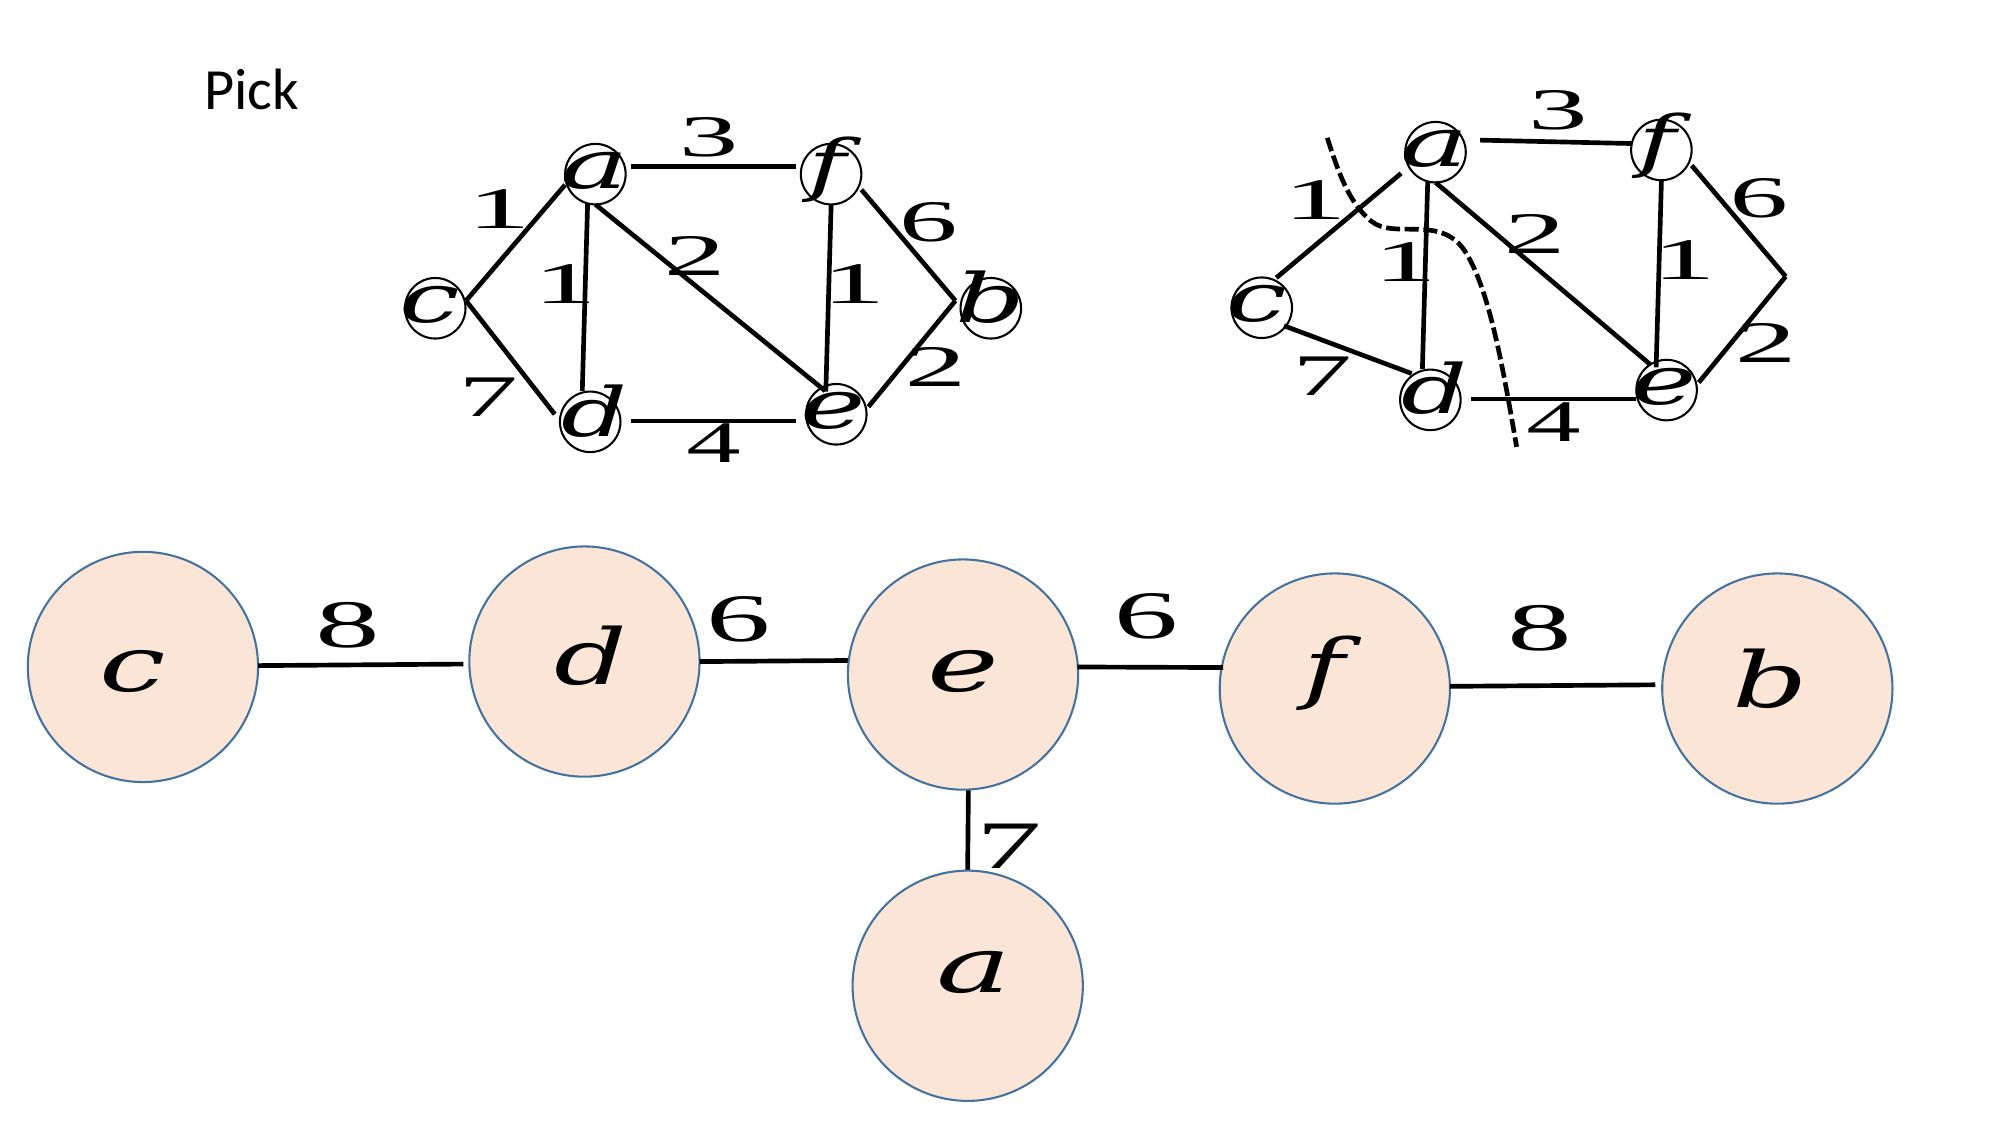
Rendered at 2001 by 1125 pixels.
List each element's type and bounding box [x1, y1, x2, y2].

text_box [1698, 276, 1786, 383]
text_box [1428, 228, 1435, 314]
text_box [868, 300, 956, 407]
text_box [1276, 173, 1402, 278]
text_box [1480, 140, 1625, 144]
text_box [1394, 354, 1468, 431]
text_box [1691, 165, 1786, 277]
text_box [26, 550, 260, 784]
text_box [559, 128, 631, 205]
text_box [468, 545, 701, 778]
text_box [1400, 106, 1472, 183]
text_box [1661, 572, 1894, 805]
text_box [554, 376, 628, 453]
text_box [399, 262, 466, 339]
text_box [861, 189, 956, 301]
text_box [1402, 228, 1422, 293]
text_box [846, 558, 1080, 791]
text_box [466, 184, 566, 301]
text_box [825, 204, 832, 392]
text_box [851, 869, 1084, 1102]
text_box [1625, 104, 1697, 181]
text_box [1487, 400, 1518, 448]
text_box [1283, 325, 1412, 374]
text_box [595, 204, 826, 391]
text_box [582, 203, 588, 391]
text_box [1435, 182, 1651, 365]
text_box [1226, 262, 1293, 339]
text_box [1218, 572, 1452, 805]
text_box [956, 262, 1027, 339]
text_box [466, 300, 555, 415]
text_box [1422, 181, 1428, 369]
text_box [800, 368, 869, 445]
text_box [1656, 180, 1662, 368]
text_box [1468, 365, 1510, 399]
text_box [795, 128, 867, 205]
text_box [1631, 344, 1699, 421]
text_box [1326, 137, 1349, 173]
